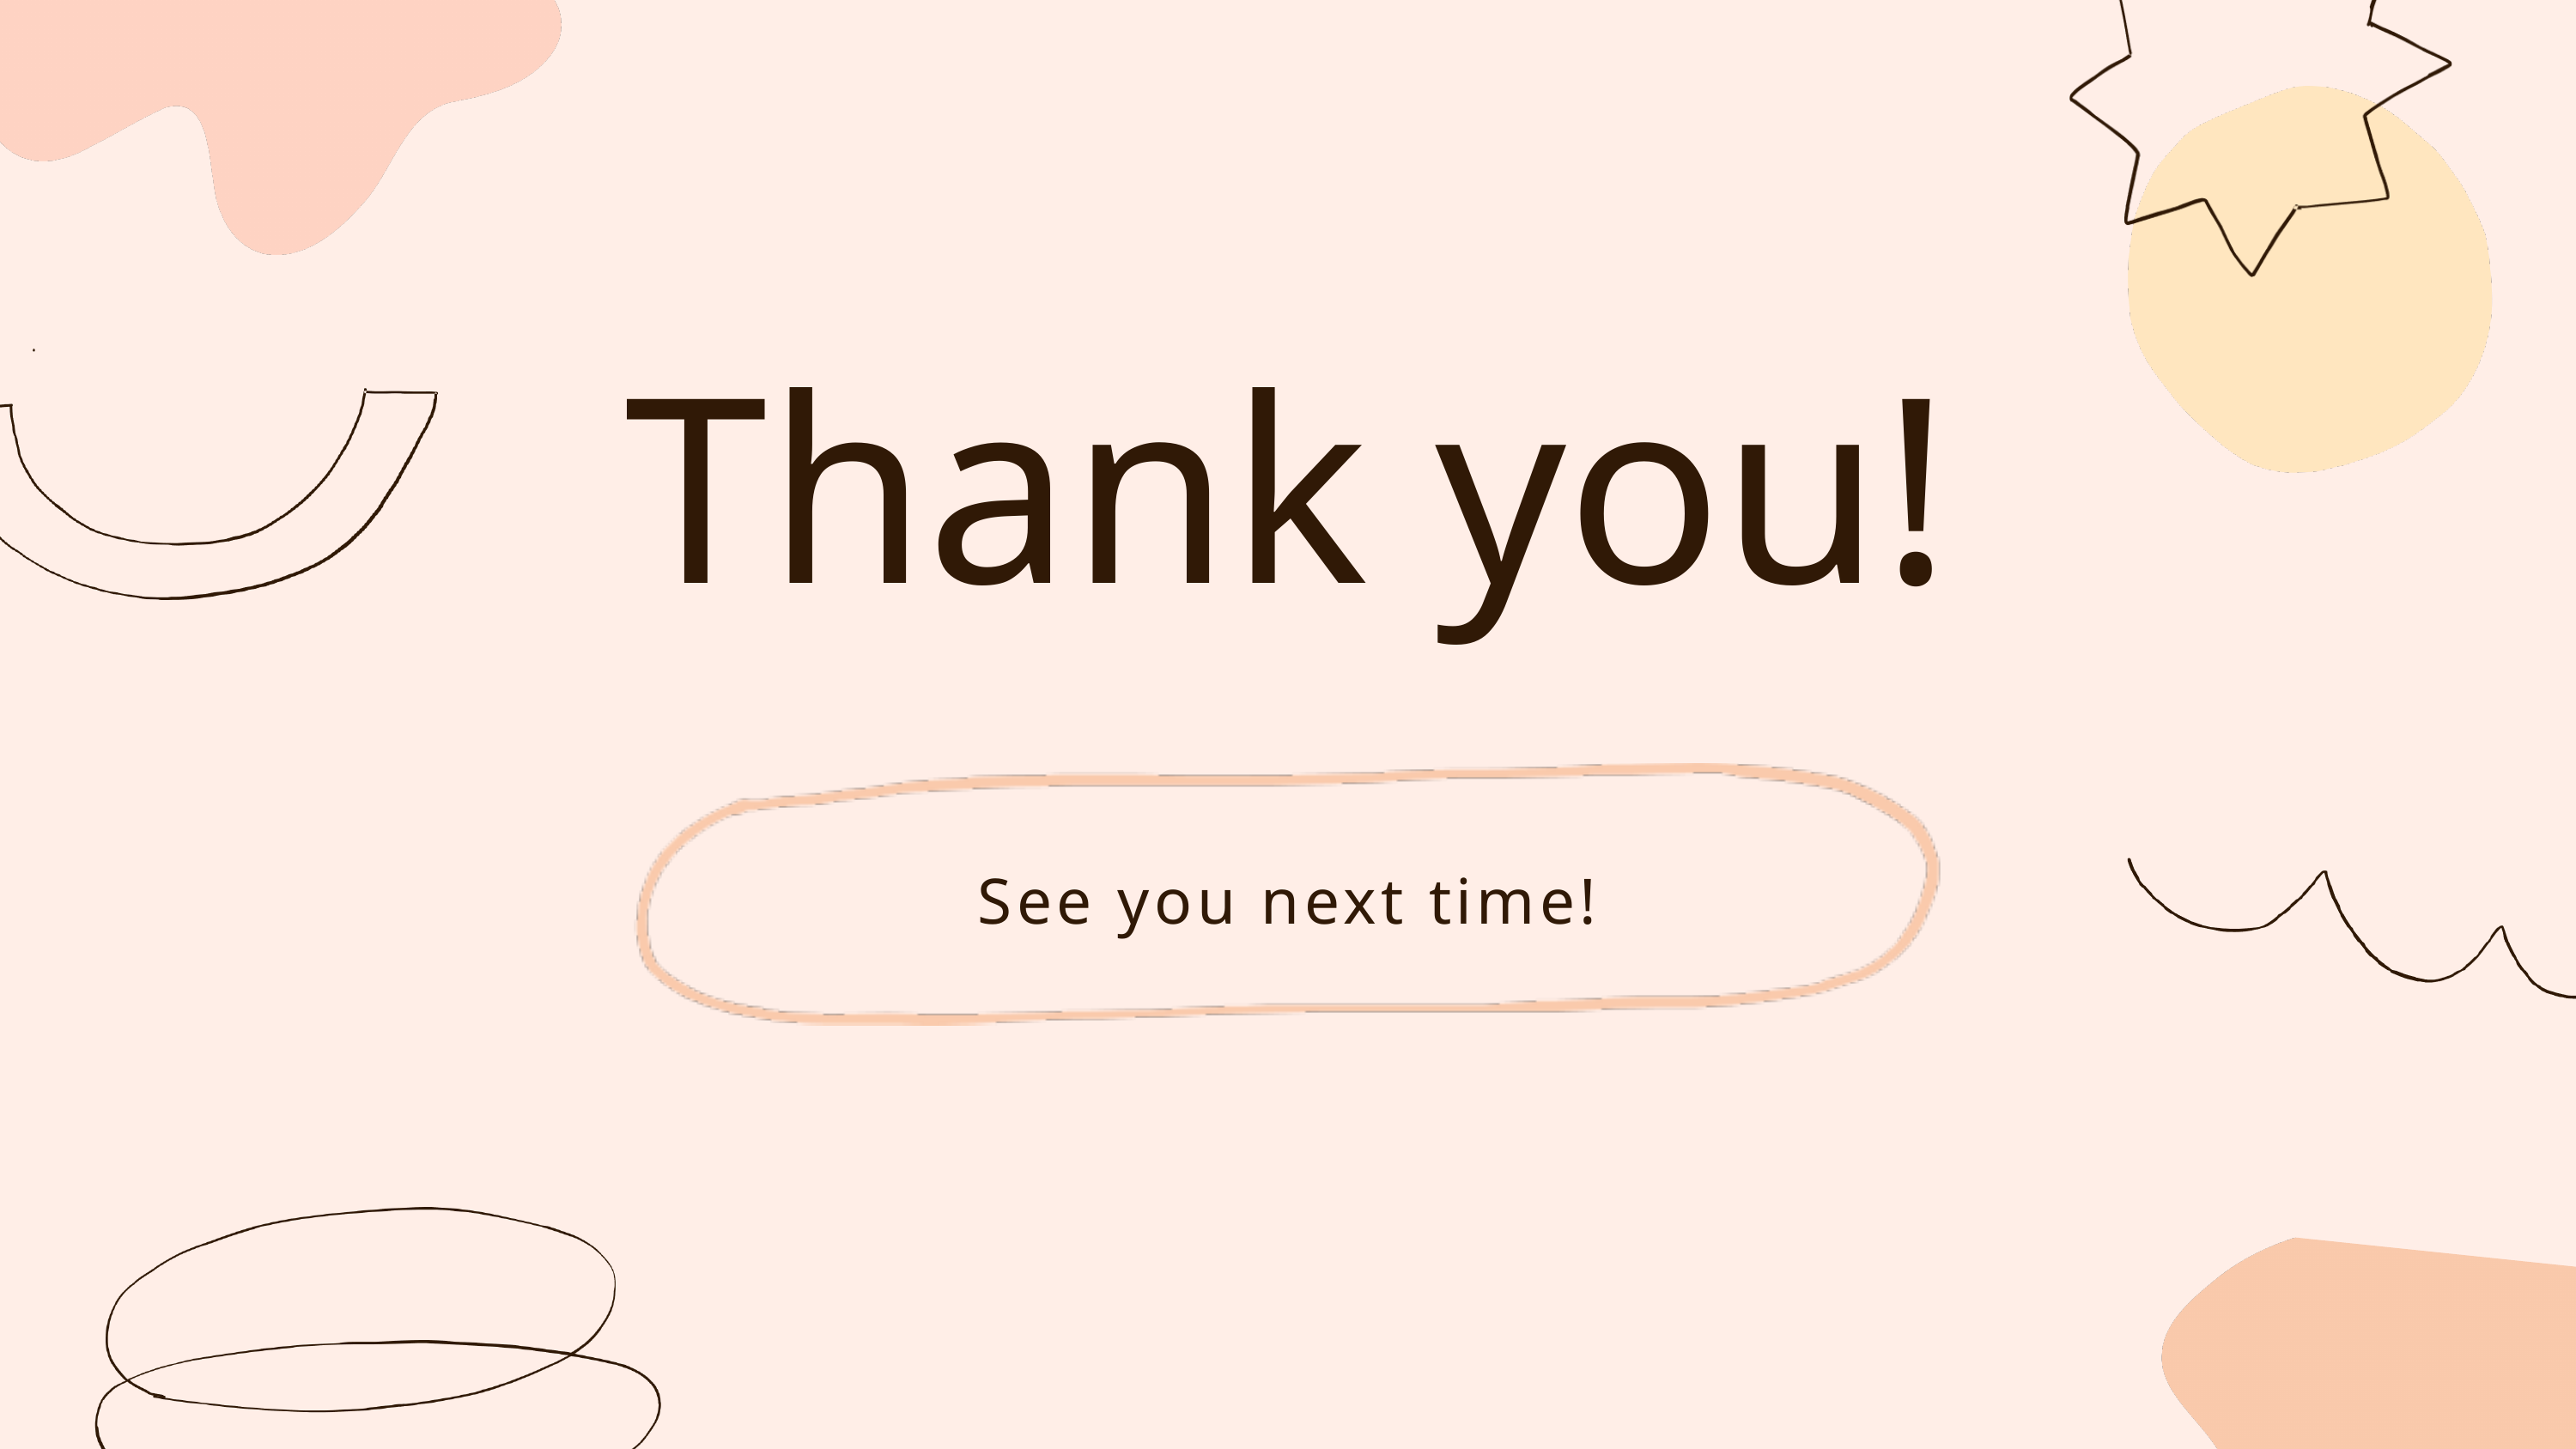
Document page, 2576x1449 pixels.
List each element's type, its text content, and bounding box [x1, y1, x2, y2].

text_box [0, 0, 574, 257]
text_box [2069, 0, 2452, 277]
text_box [2127, 86, 2493, 473]
text_box [628, 763, 1948, 1026]
text_box [2127, 857, 2576, 999]
text_box [94, 1207, 661, 1449]
text_box [0, 349, 439, 600]
text_box [2125, 1222, 2576, 1449]
text_box See you next time! [750, 849, 1826, 937]
text_box Thank you! [526, 437, 2050, 635]
